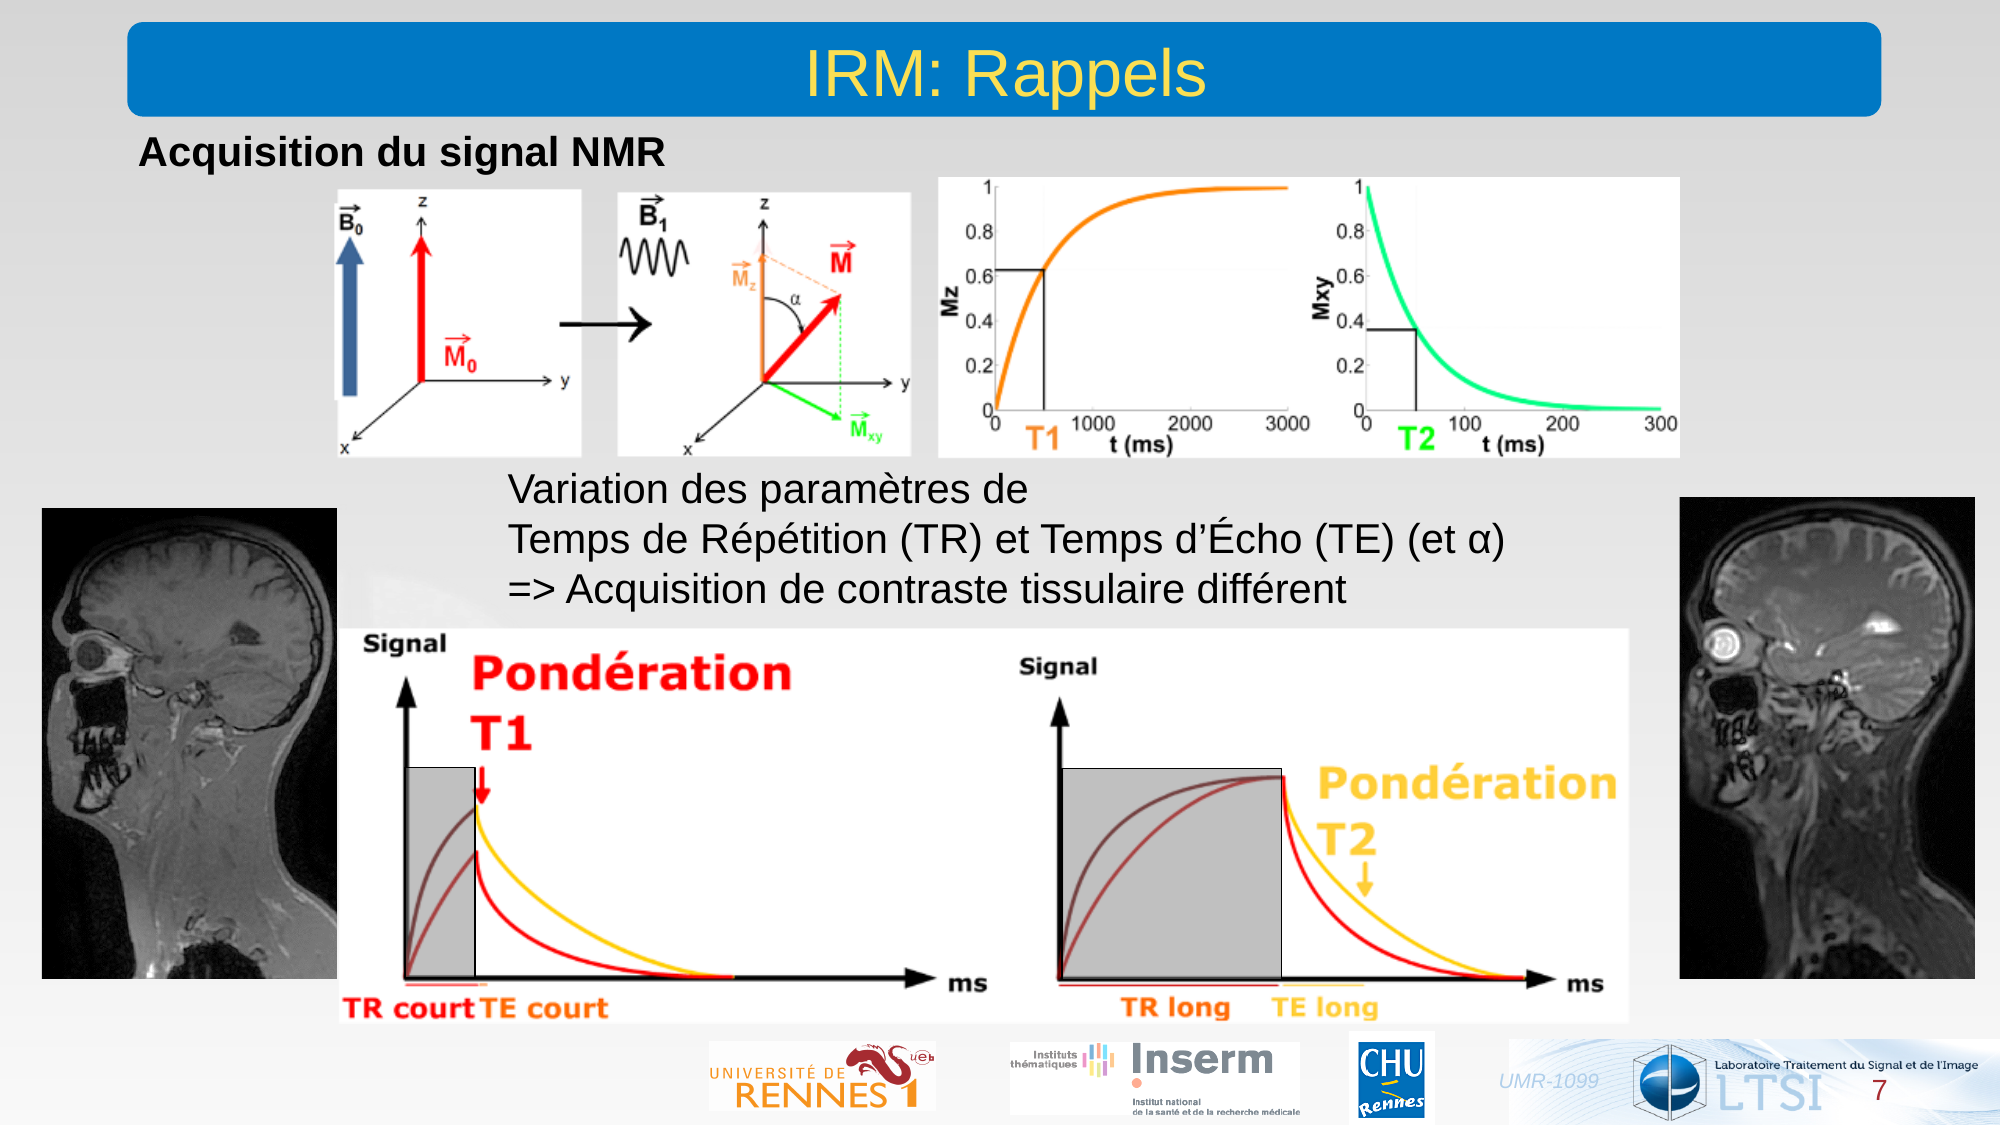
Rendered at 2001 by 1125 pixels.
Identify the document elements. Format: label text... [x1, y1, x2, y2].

picture [0, 177, 1975, 1032]
title IRM: Rappels [132, 23, 1882, 117]
picture [1010, 1042, 1300, 1115]
text_box Acquisition du signal NMR [93, 116, 711, 183]
picture [1348, 1031, 1435, 1125]
picture [1509, 1039, 2000, 1125]
